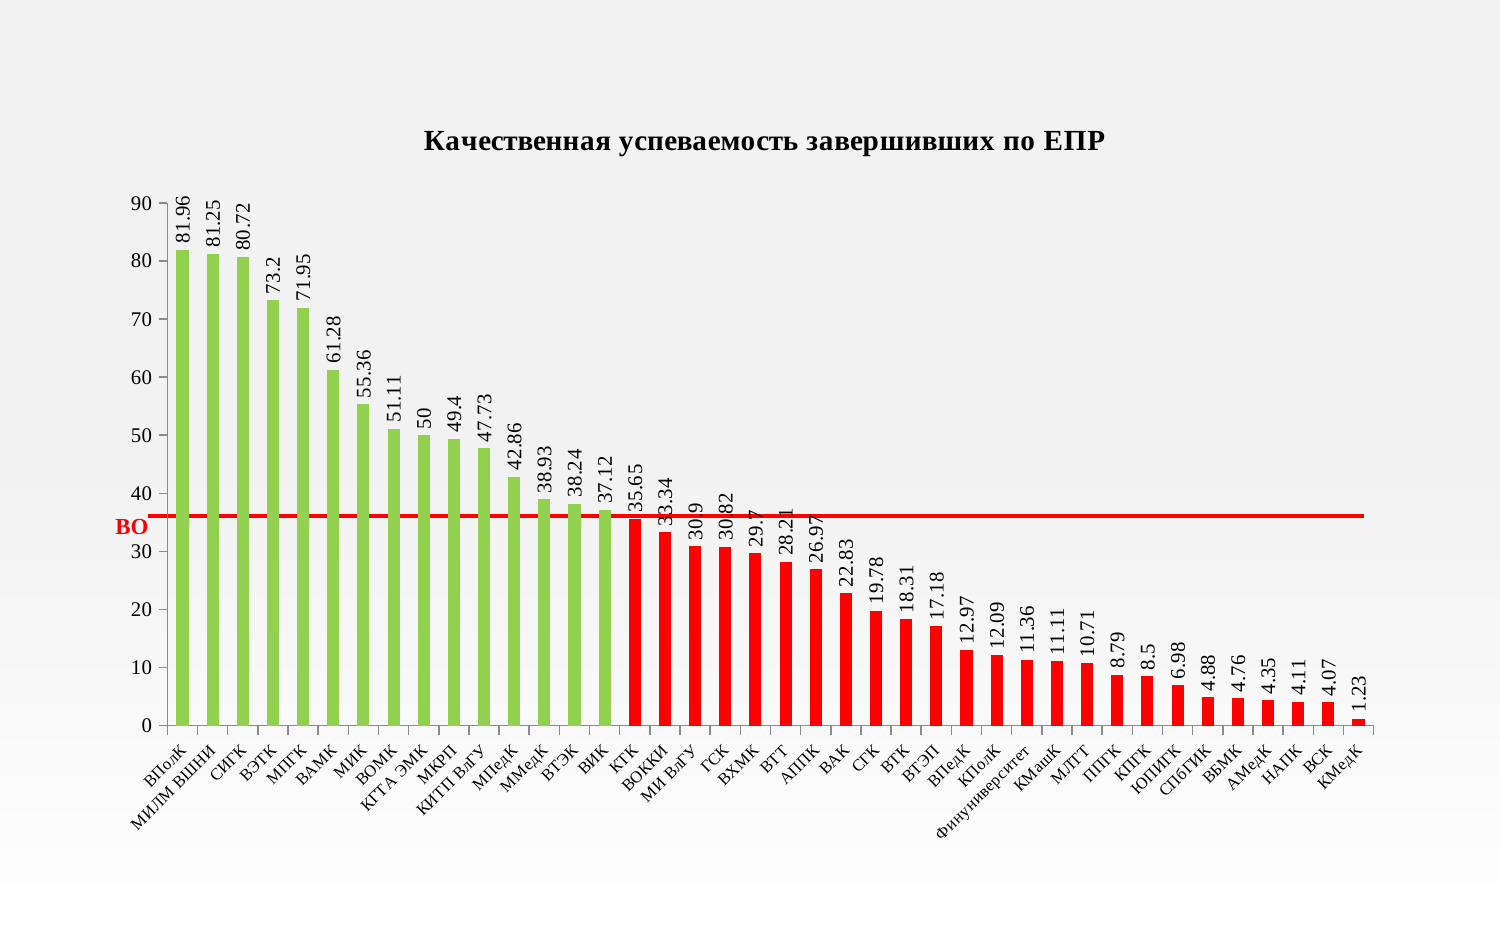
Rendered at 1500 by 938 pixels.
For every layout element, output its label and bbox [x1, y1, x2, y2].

chart [100, 102, 1400, 859]
